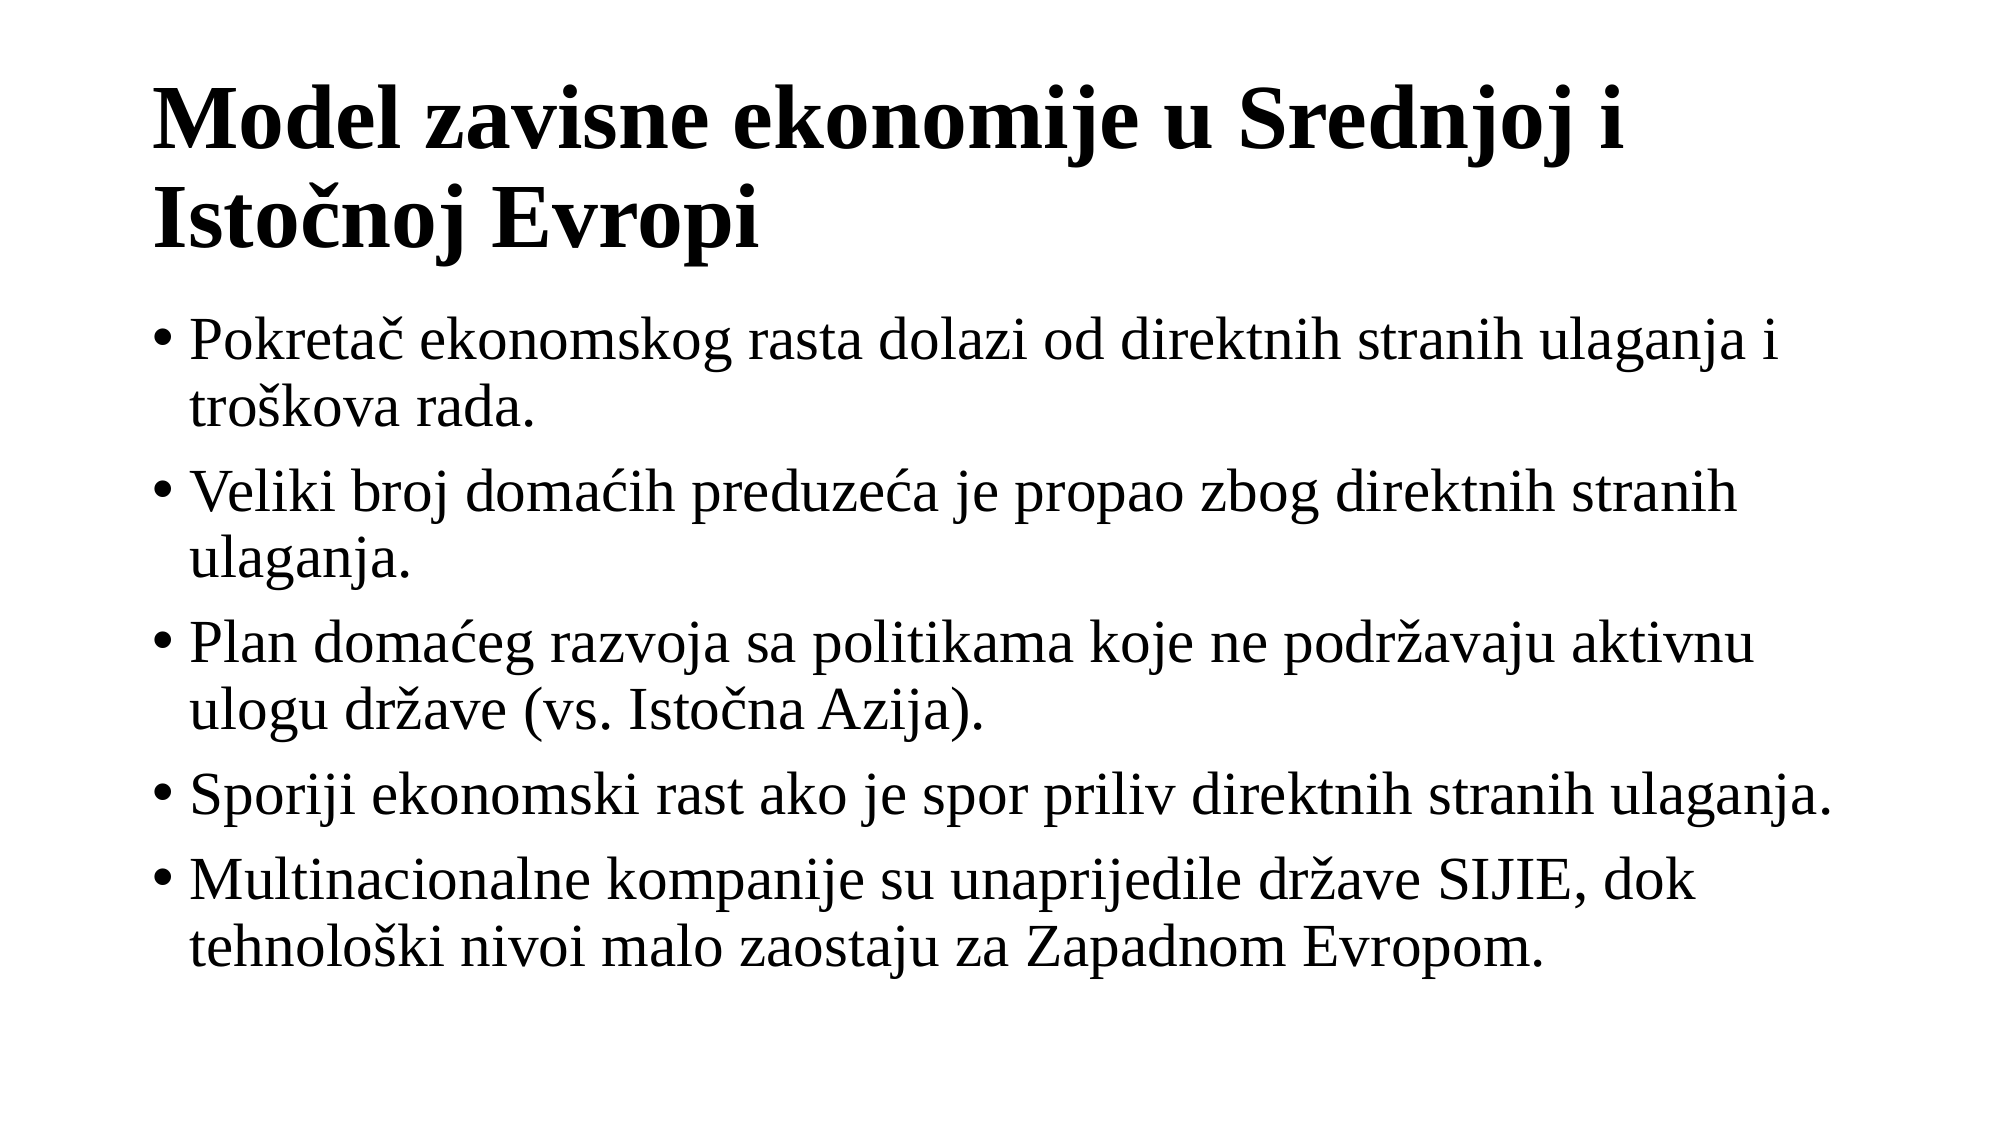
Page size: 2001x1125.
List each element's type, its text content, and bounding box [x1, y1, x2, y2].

title Model zavisne ekonomije u Srednjoj i Istočnoj Evropi [137, 59, 1863, 278]
list Pokretač ekonomskog rasta dolazi od direktnih stranih ulaganja i troškova rada. Veliki broj domaćih preduzeća je propao zbog direktnih stranih ulaganja. Plan domaćeg razvoja sa politikama koje ne podržavaju aktivnu ulogu države (vs. Istočna Azija). Sporiji ekonomski rast ako je spor priliv direktnih stranih ulaganja. Multinacionalne kompanije su unaprijedile države SIJIE, dok tehnološki nivoi malo zaostaju za Zapadnom Evropom. [137, 299, 1863, 1014]
